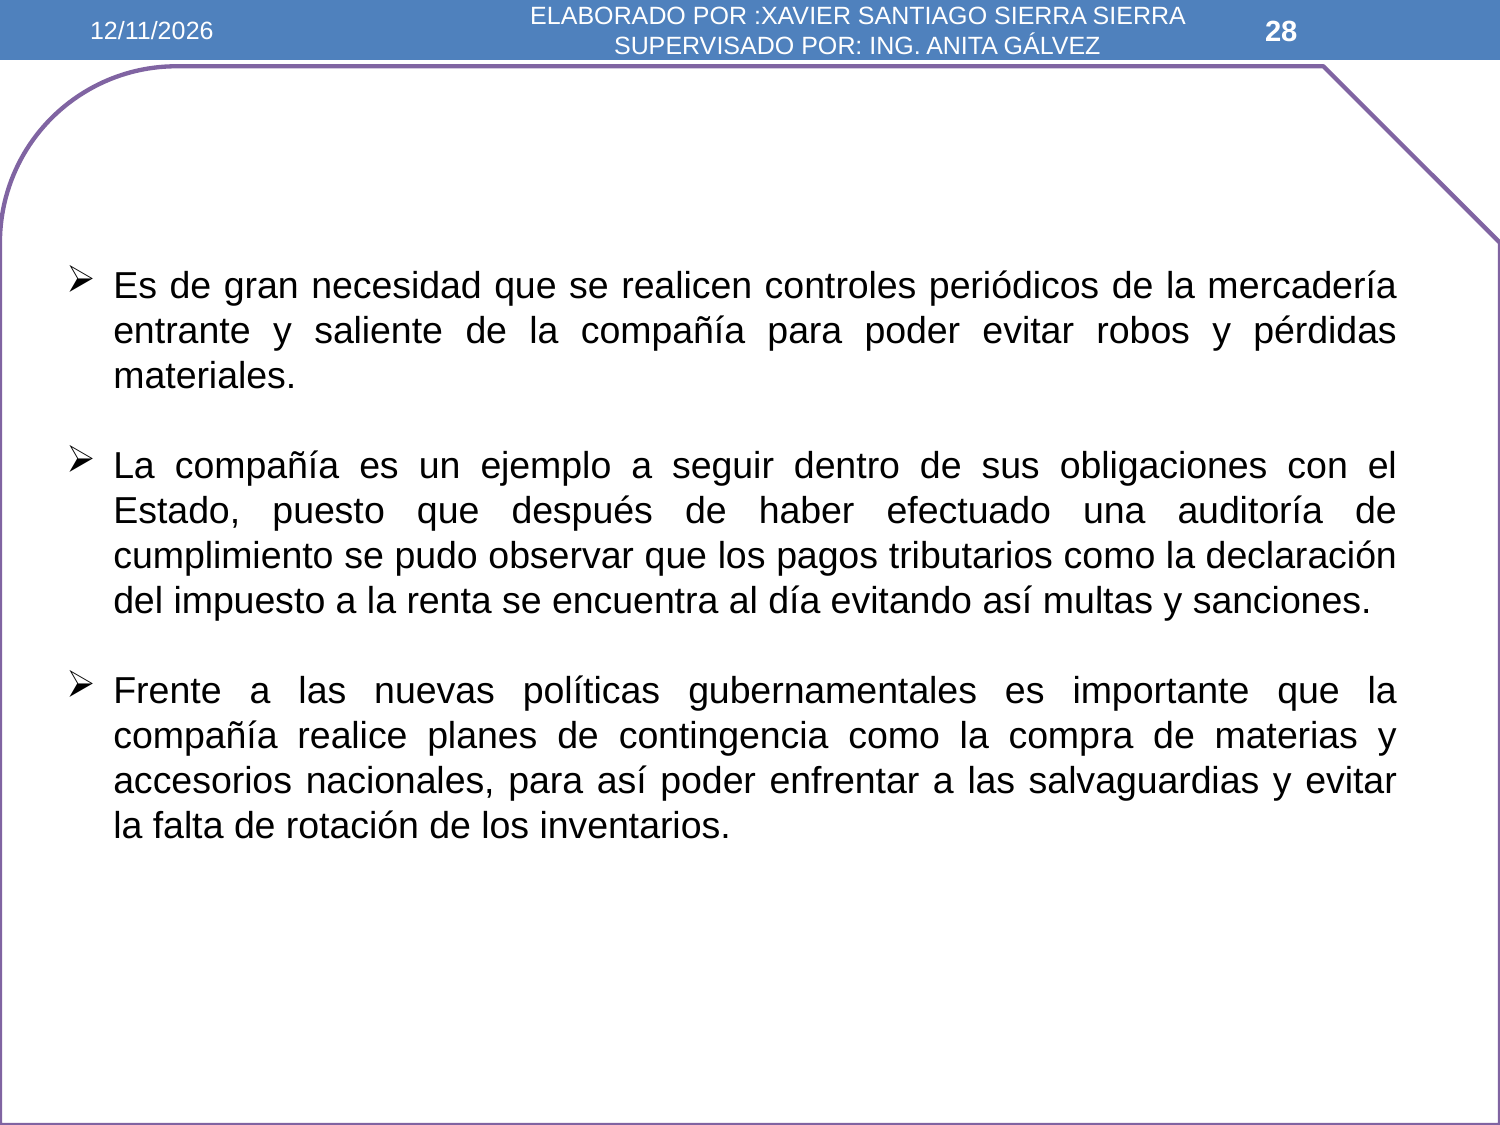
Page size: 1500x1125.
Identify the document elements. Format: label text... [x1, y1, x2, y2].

slide_number 28 [1250, 3, 1425, 57]
footer ELABORADO POR :XAVIER SANTIAGO SIERRA SIERRA SUPERVISADO POR: ING. ANITA GÁLVEZ [478, 3, 1238, 57]
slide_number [75, 3, 478, 57]
text_box Es de gran necesidad que se realicen controles periódicos de la mercadería entrante y saliente de la compañía para poder evitar robos y pérdidas materiales. La compañía es un ejemplo a seguir dentro de sus obligaciones con el Estado, puesto que después de haber efectuado una auditoría de cumplimiento se pudo observar que los pagos tributarios como la declaración del impuesto a la renta se encuentra al día evitando así multas y sanciones. Frente a las nuevas políticas gubernamentales es importante que la compañía realice planes de contingencia como la compra de materias y accesorios nacionales, para así poder enfrentar a las salvaguardias y evitar la falta de rotación de los inventarios. [0, 64, 1500, 1125]
